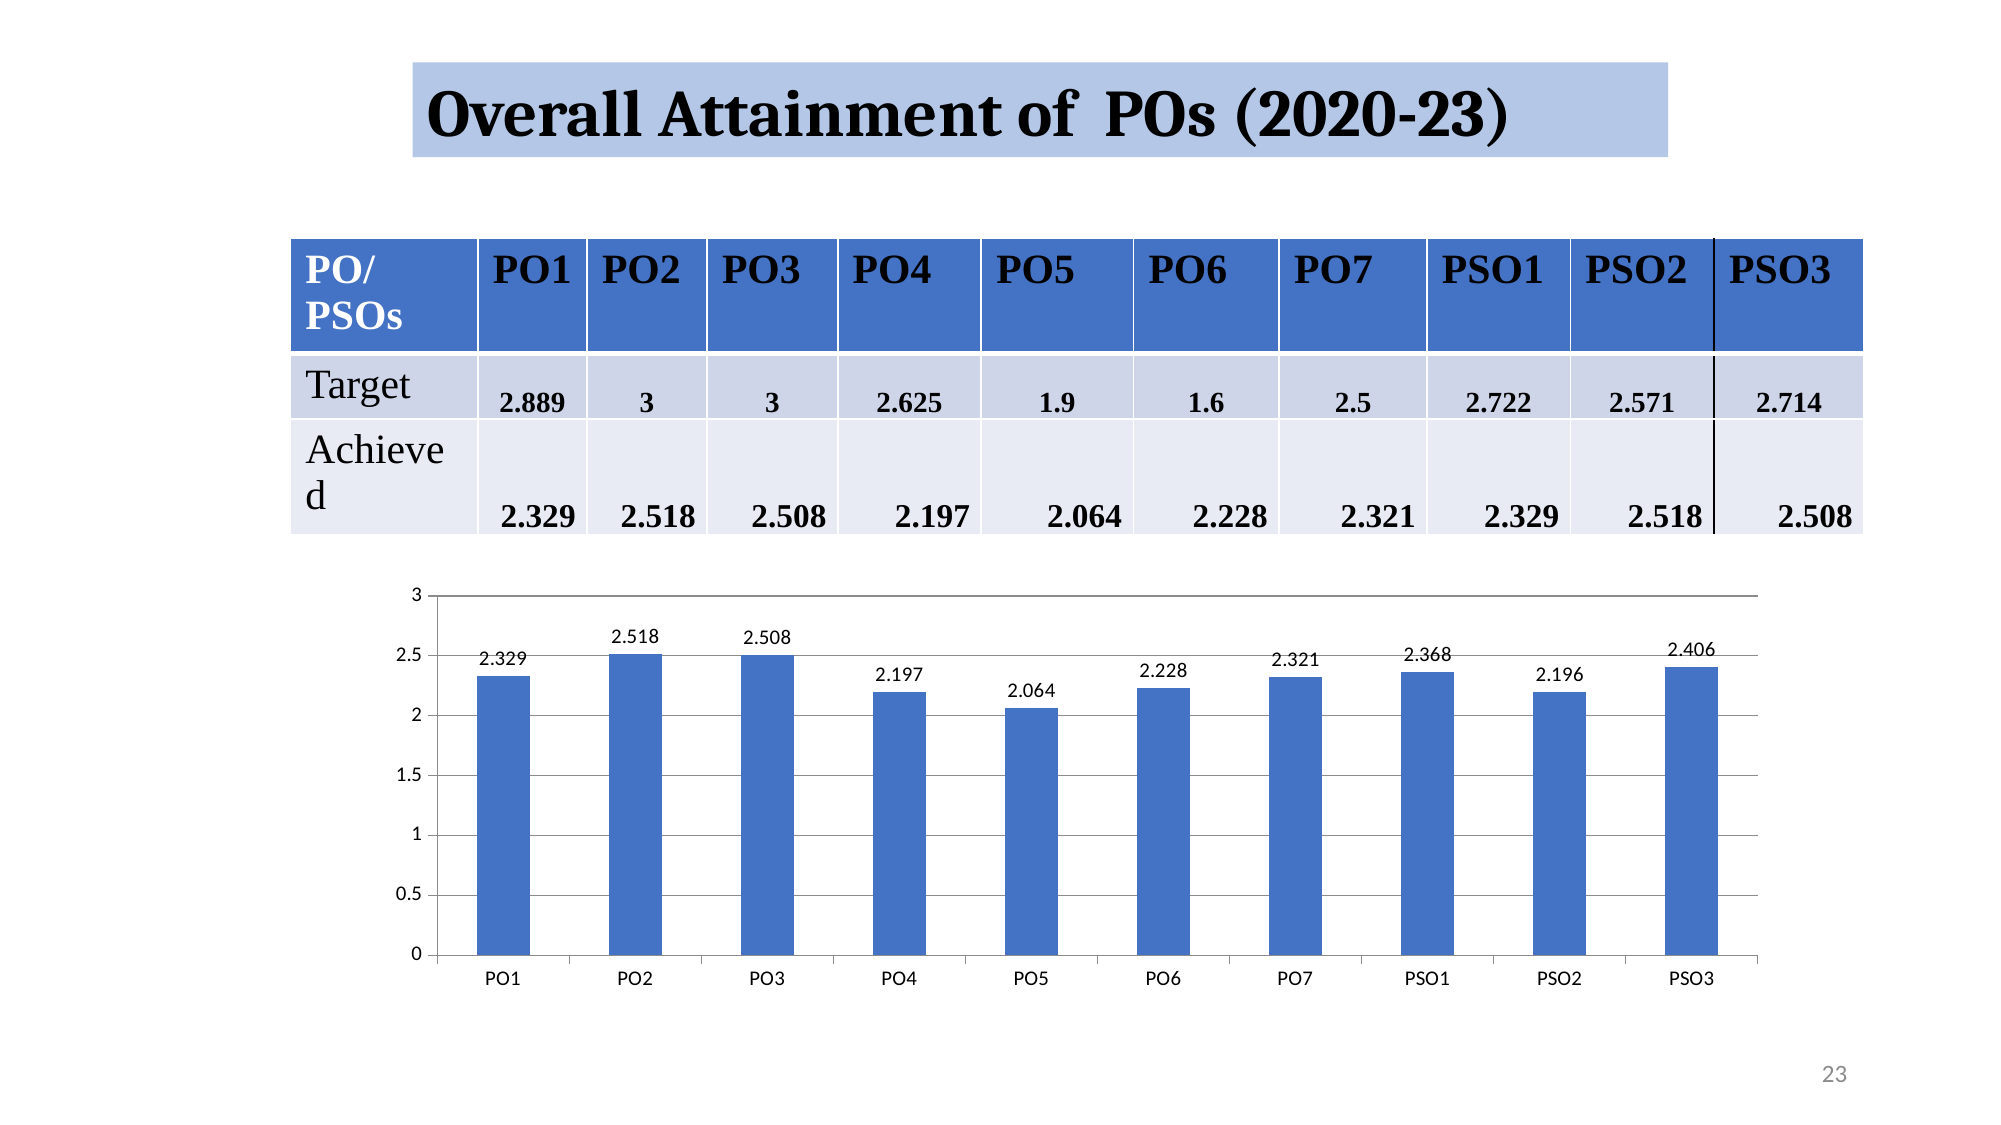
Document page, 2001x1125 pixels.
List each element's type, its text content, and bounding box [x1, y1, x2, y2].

table_cell 2.329 [479, 420, 586, 534]
table_header PSO3 [1715, 239, 1863, 351]
table_cell 2.508 [1715, 420, 1863, 534]
table_cell Target [291, 356, 477, 418]
chart [282, 562, 1788, 1013]
table_cell 2.625 [839, 356, 980, 418]
table_header PSO1 [1428, 239, 1570, 351]
table_cell 2.722 [1428, 356, 1570, 418]
table_cell 2.714 [1715, 356, 1863, 418]
table_cell 2.228 [1134, 420, 1278, 534]
table_cell 3 [588, 356, 706, 418]
table_cell 2.197 [839, 420, 980, 534]
table_cell 2.329 [1428, 420, 1570, 534]
table_header PO5 [982, 239, 1133, 351]
table_cell 2.5 [1280, 356, 1426, 418]
table_header PO6 [1134, 239, 1278, 351]
table_header PO4 [839, 239, 980, 351]
table_header PO/PSOs [291, 239, 477, 351]
table_cell 3 [708, 356, 837, 418]
table_header PO7 [1280, 239, 1426, 351]
text_box Overall Attainment of POs (2020-23) [412, 62, 1669, 158]
table_header PSO2 [1571, 239, 1713, 351]
table_cell Achieved [291, 420, 477, 534]
table_cell 2.571 [1571, 356, 1713, 418]
table_cell 2.889 [479, 356, 586, 418]
table_cell 2.064 [982, 420, 1133, 534]
table_cell 1.9 [982, 356, 1133, 418]
table_header PO1 [479, 239, 586, 351]
table_cell 1.6 [1134, 356, 1278, 418]
table_header PO2 [588, 239, 706, 351]
table_cell 2.508 [708, 420, 837, 534]
table_cell 2.518 [588, 420, 706, 534]
table_header PO3 [708, 239, 837, 351]
slide_number 23 [1412, 1042, 1863, 1103]
table_cell 2.321 [1280, 420, 1426, 534]
table_cell 2.518 [1571, 420, 1713, 534]
